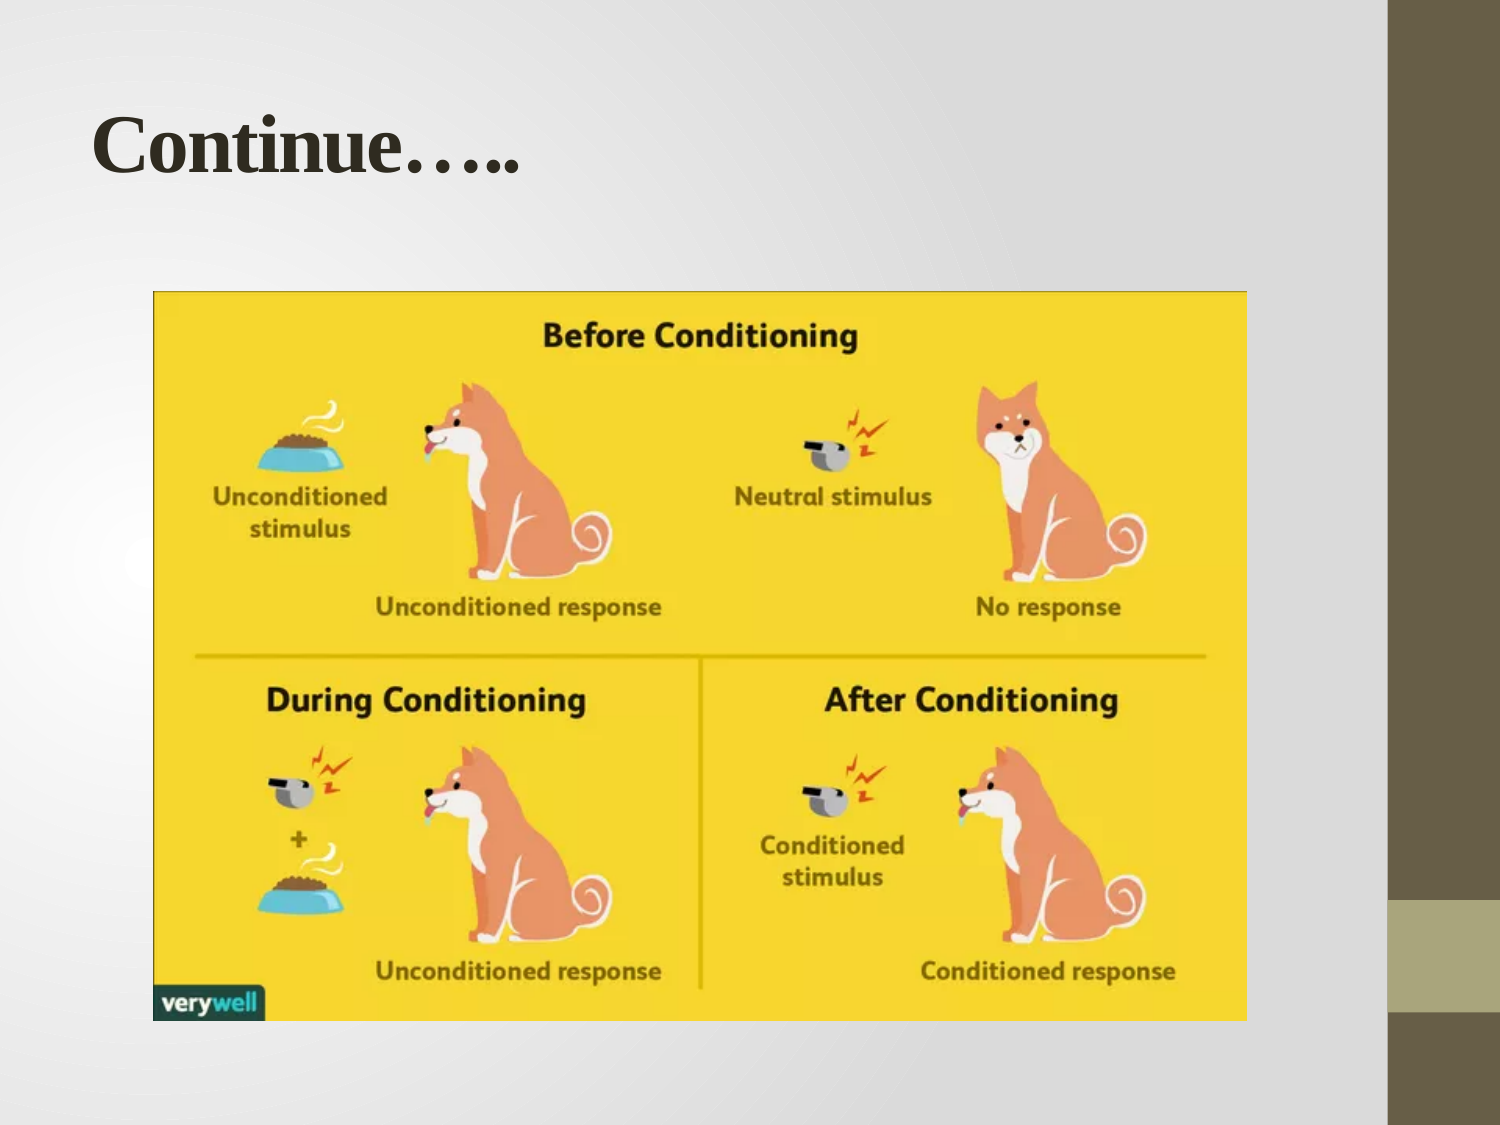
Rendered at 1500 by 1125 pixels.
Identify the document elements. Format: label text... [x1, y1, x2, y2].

title Continue….. [75, 45, 1325, 233]
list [152, 290, 1248, 1022]
